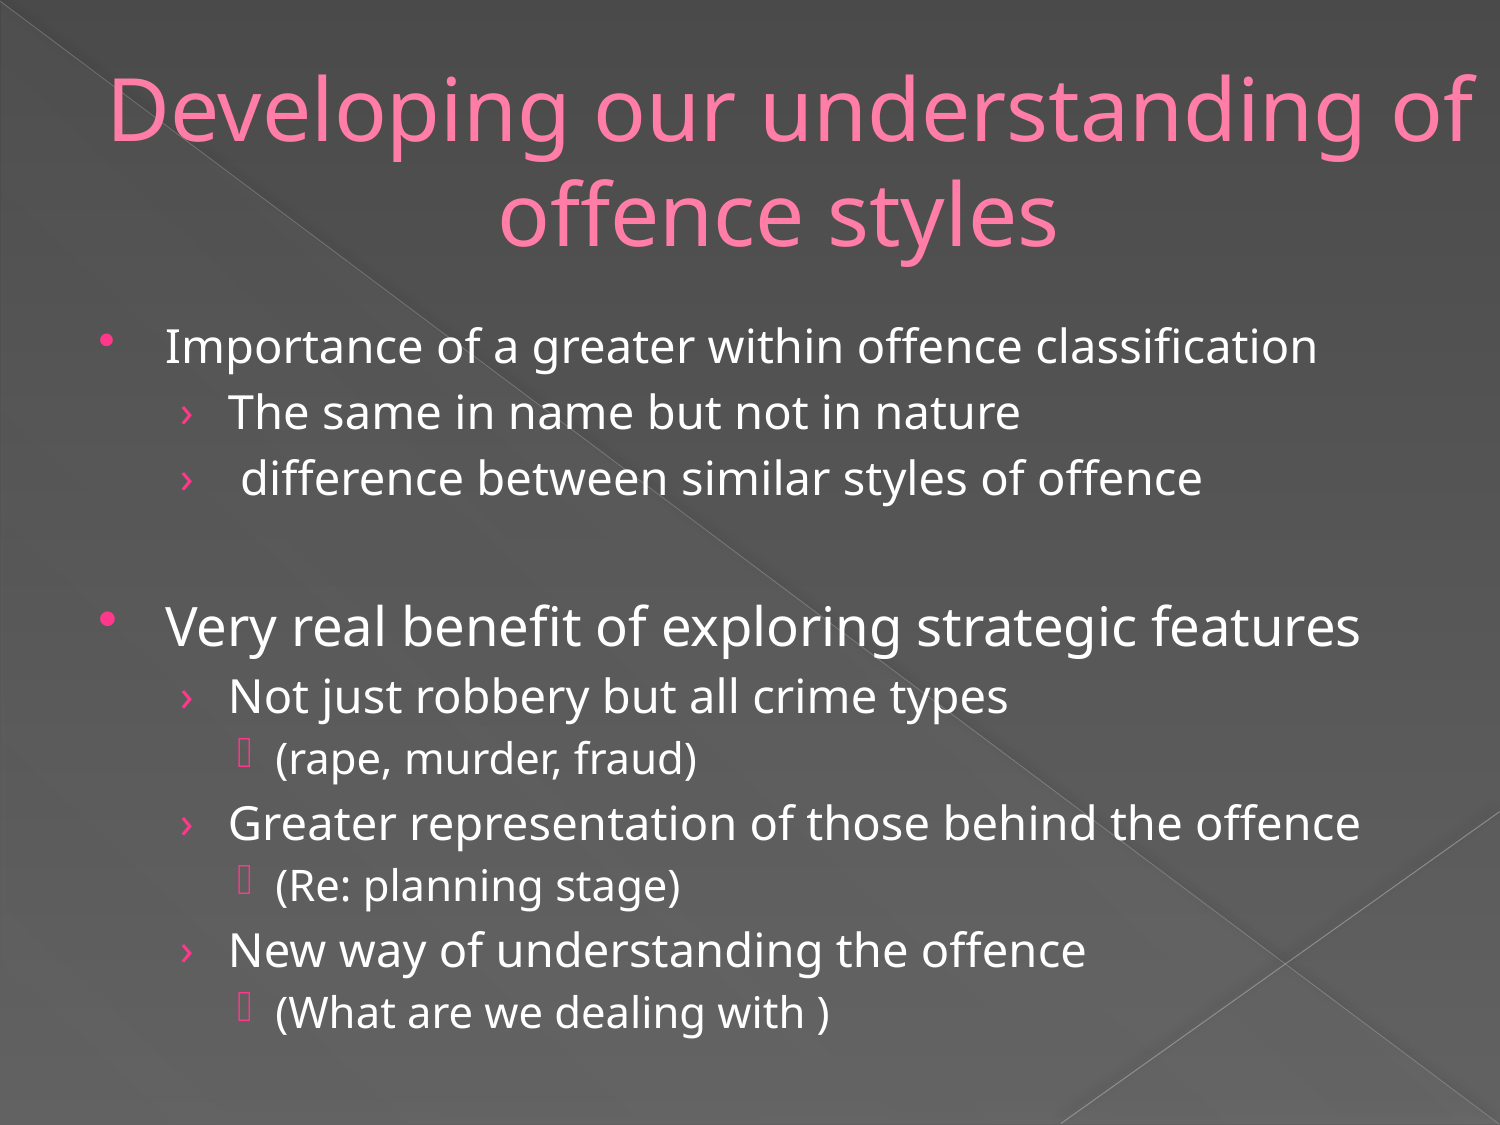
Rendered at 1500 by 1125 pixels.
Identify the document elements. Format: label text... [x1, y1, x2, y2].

title Developing our understanding of offence styles [0, 43, 1500, 274]
list Importance of a greater within offence classification The same in name but not in nature difference between similar styles of offence Very real benefit of exploring strategic features Not just robbery but all crime types (rape, murder, fraud) Greater representation of those behind the offence (Re: planning stage) New way of understanding the offence (What are we dealing with ) [75, 308, 1425, 1059]
